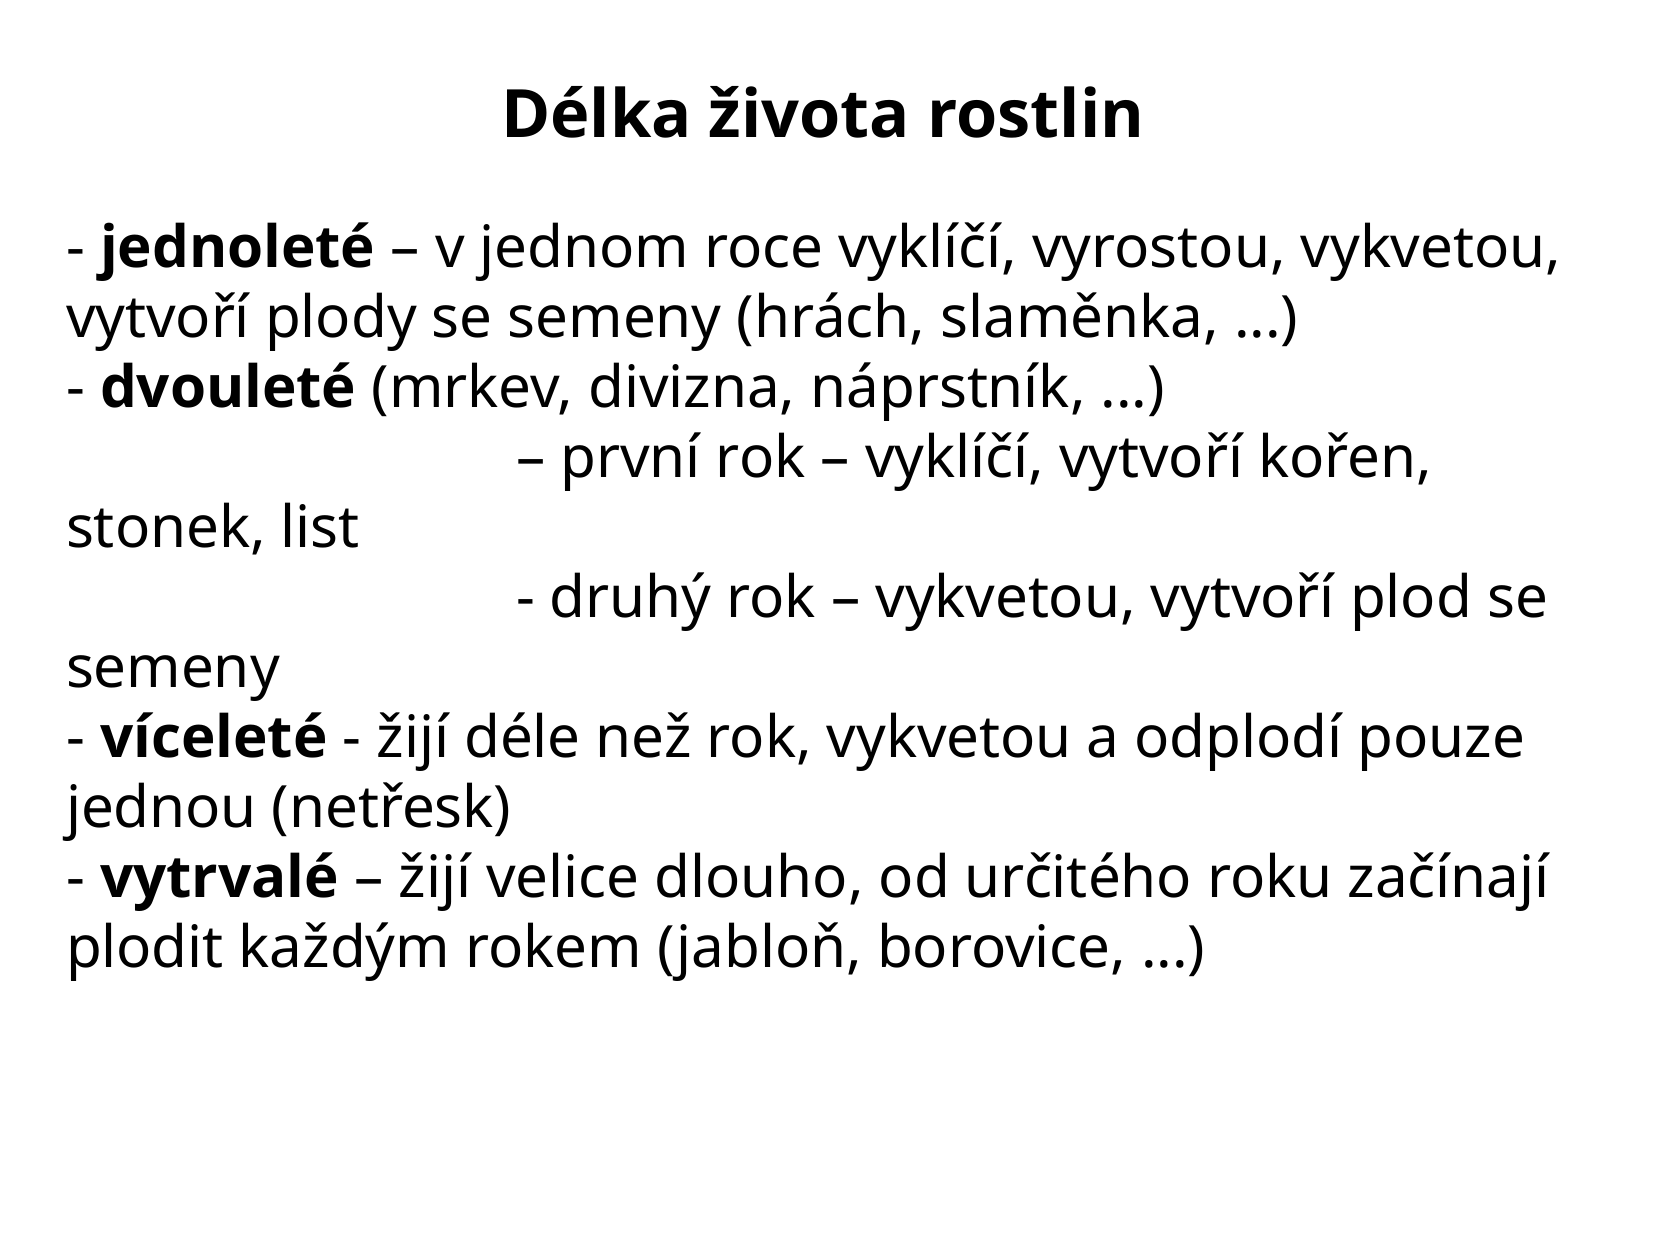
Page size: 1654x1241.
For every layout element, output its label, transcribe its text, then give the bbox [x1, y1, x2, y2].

text_box Délka života rostlin [39, 63, 1606, 172]
text_box - jednoleté – v jednom roce vyklíčí, vyrostou, vykvetou, vytvoří plody se semeny (hrách, slaměnka, ...) - dvouleté (mrkev, divizna, náprstník, ...) – první rok – vyklíčí, vytvoří kořen, stonek, list - druhý rok – vykvetou, vytvoří plod se semeny - víceleté - žijí déle než rok, vykvetou a odplodí pouze jednou (netřesk) - vytrvalé – žijí velice dlouho, od určitého roku začínají plodit každým rokem (jabloň, borovice, ...) [51, 201, 1624, 951]
